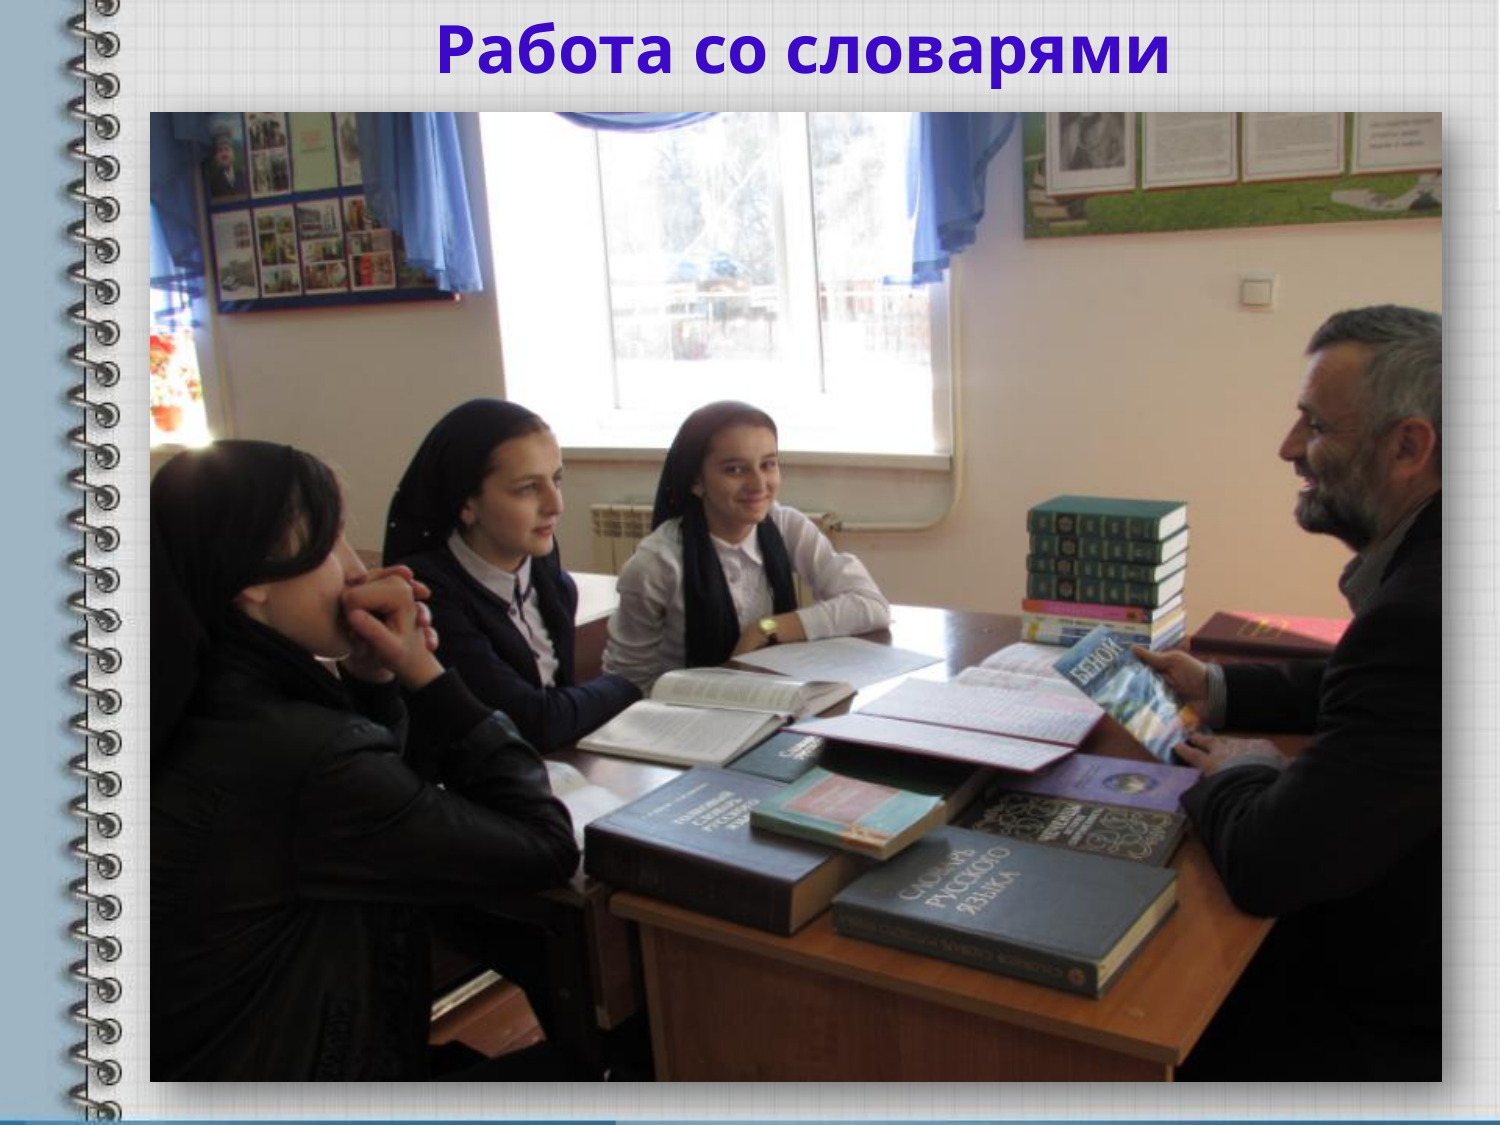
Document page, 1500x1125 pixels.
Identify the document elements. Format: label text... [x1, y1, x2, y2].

text_box Работа со словарями [419, 0, 1188, 94]
picture [0, 0, 1500, 1125]
